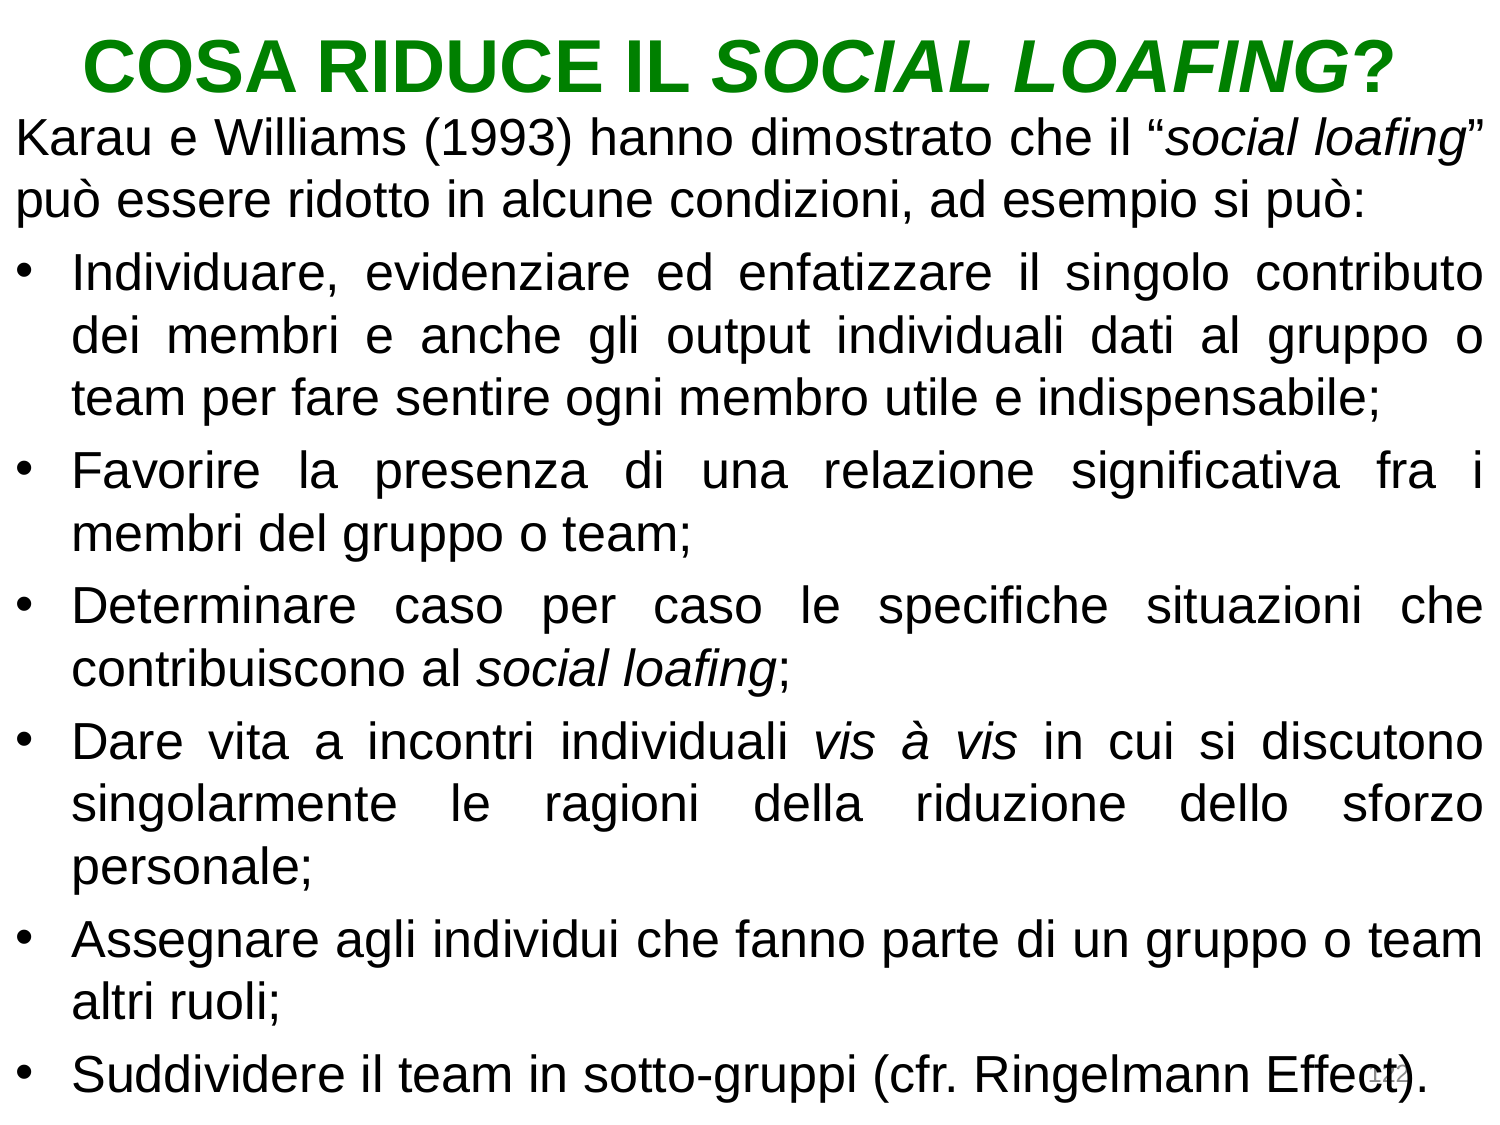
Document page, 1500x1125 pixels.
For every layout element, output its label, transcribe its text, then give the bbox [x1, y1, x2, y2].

list Karau e Williams (1993) hanno dimostrato che il “social loafing” può essere ridotto in alcune condizioni, ad esempio si può: Individuare, evidenziare ed enfatizzare il singolo contributo dei membri e anche gli output individuali dati al gruppo o team per fare sentire ogni membro utile e indispensabile; Favorire la presenza di una relazione significativa fra i membri del gruppo o team; Determinare caso per caso le specifiche situazioni che contribuiscono al social loafing; Dare vita a incontri individuali vis à vis in cui si discutono singolarmente le ragioni della riduzione dello sforzo personale; Assegnare agli individui che fanno parte di un gruppo o team altri ruoli; Suddividere il team in sotto-gruppi (cfr. Ringelmann Effect). [0, 95, 1500, 1021]
title COSA RIDUCE IL SOCIAL LOAFING? [0, 14, 1500, 95]
slide_number 122 [1074, 1042, 1425, 1103]
